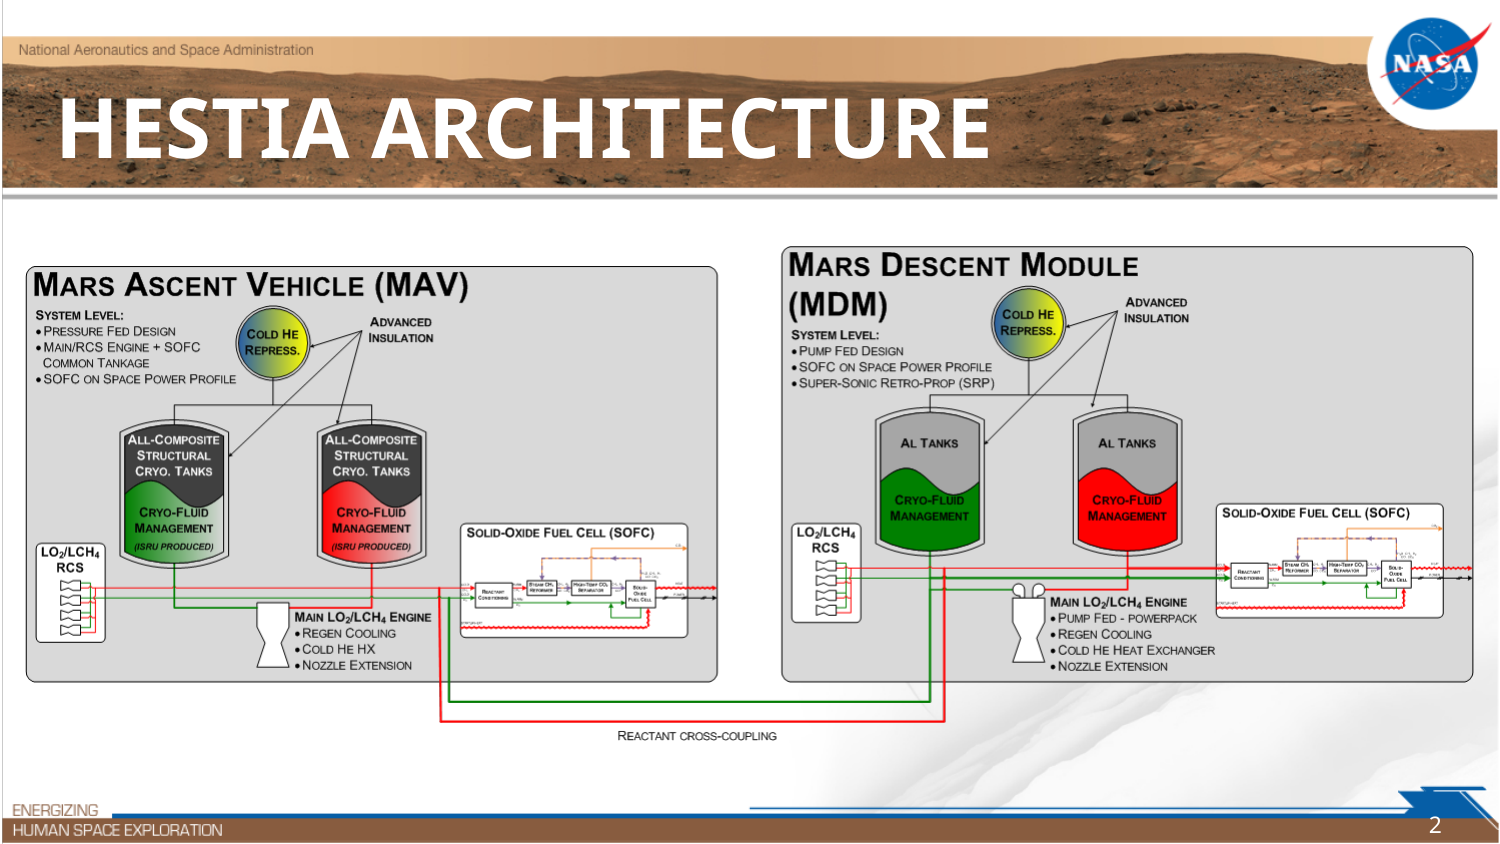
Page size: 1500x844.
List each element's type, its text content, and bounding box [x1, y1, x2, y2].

slide_number 2 [1306, 811, 1457, 840]
title HESTIA Architecture [40, 75, 1391, 176]
picture [0, 0, 1500, 844]
